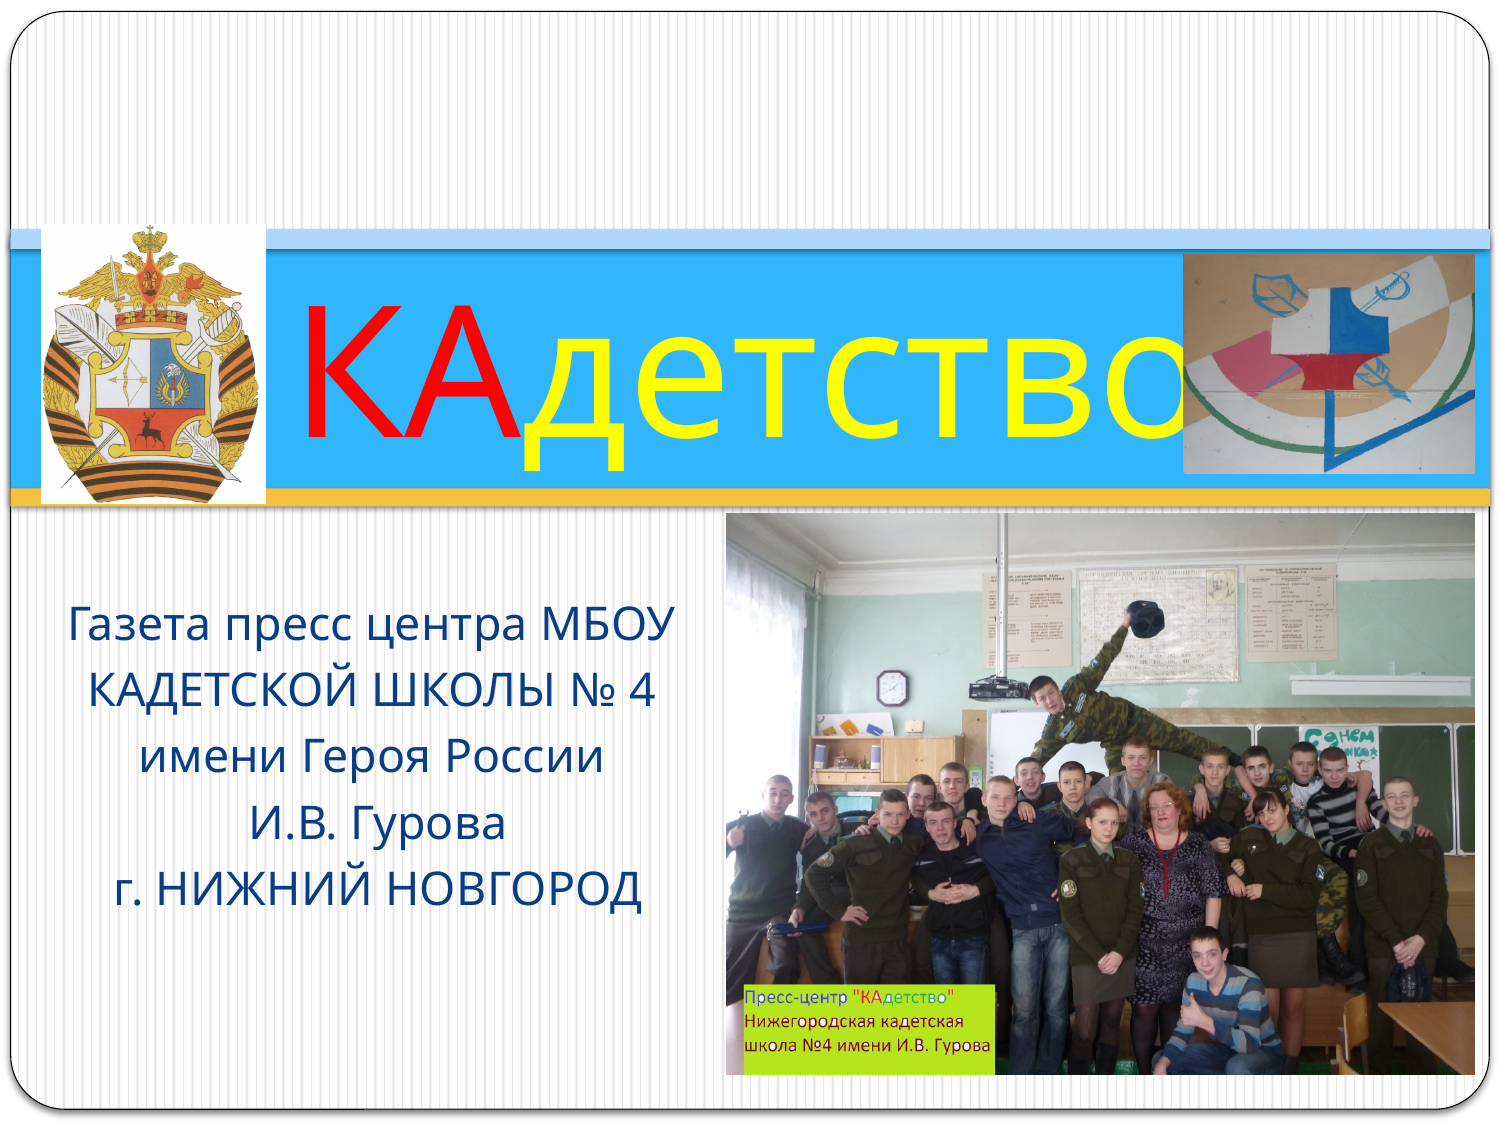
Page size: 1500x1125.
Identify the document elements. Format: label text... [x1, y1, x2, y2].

picture [1182, 254, 1475, 474]
picture [41, 224, 266, 504]
title КАдетство [270, 247, 1425, 489]
subtitle Газета пресс центра МБОУ КАДЕТСКОЙ ШКОЛЫ № 4 имени Героя России И.В. Гурова г. НИЖНИЙ НОВГОРОД [41, 586, 703, 1024]
picture [726, 513, 1475, 1075]
